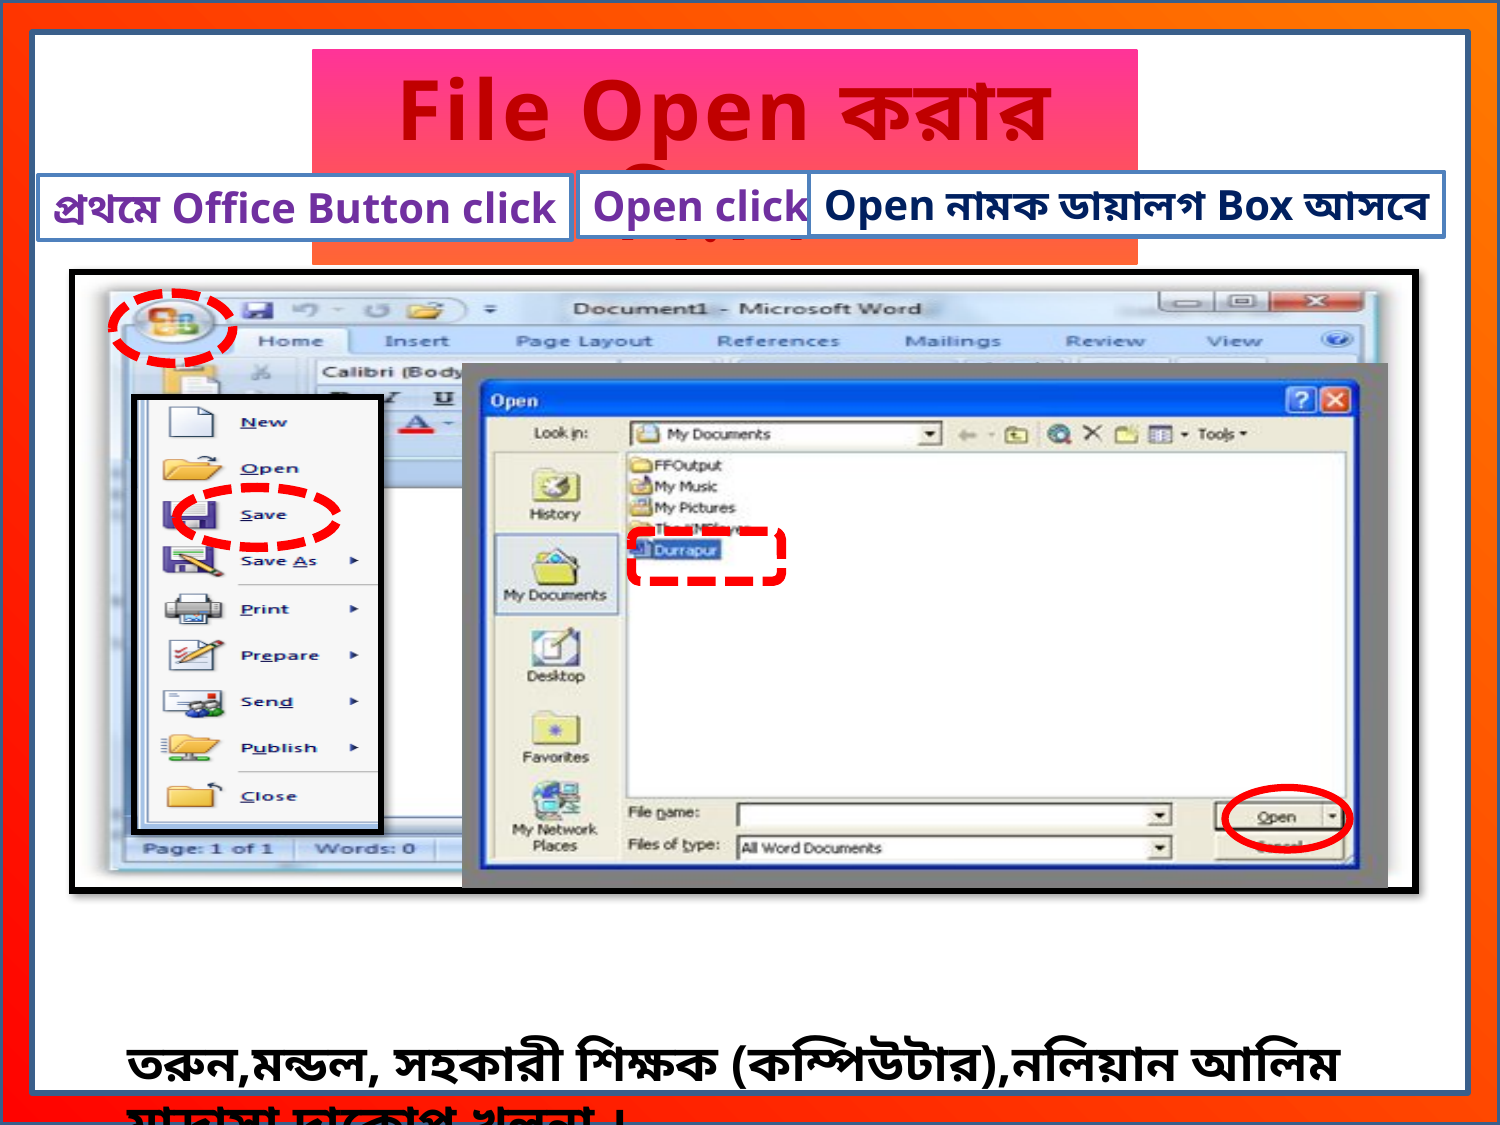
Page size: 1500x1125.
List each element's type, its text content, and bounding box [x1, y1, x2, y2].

text_box File Open করার নিয়ম [312, 49, 1138, 265]
text_box Open নামক ডায়ালগ Box আসবে [807, 170, 1446, 239]
picture [74, 274, 1413, 888]
text_box Open click [576, 170, 807, 239]
text_box প্রথমে Office Button click [36, 173, 574, 242]
